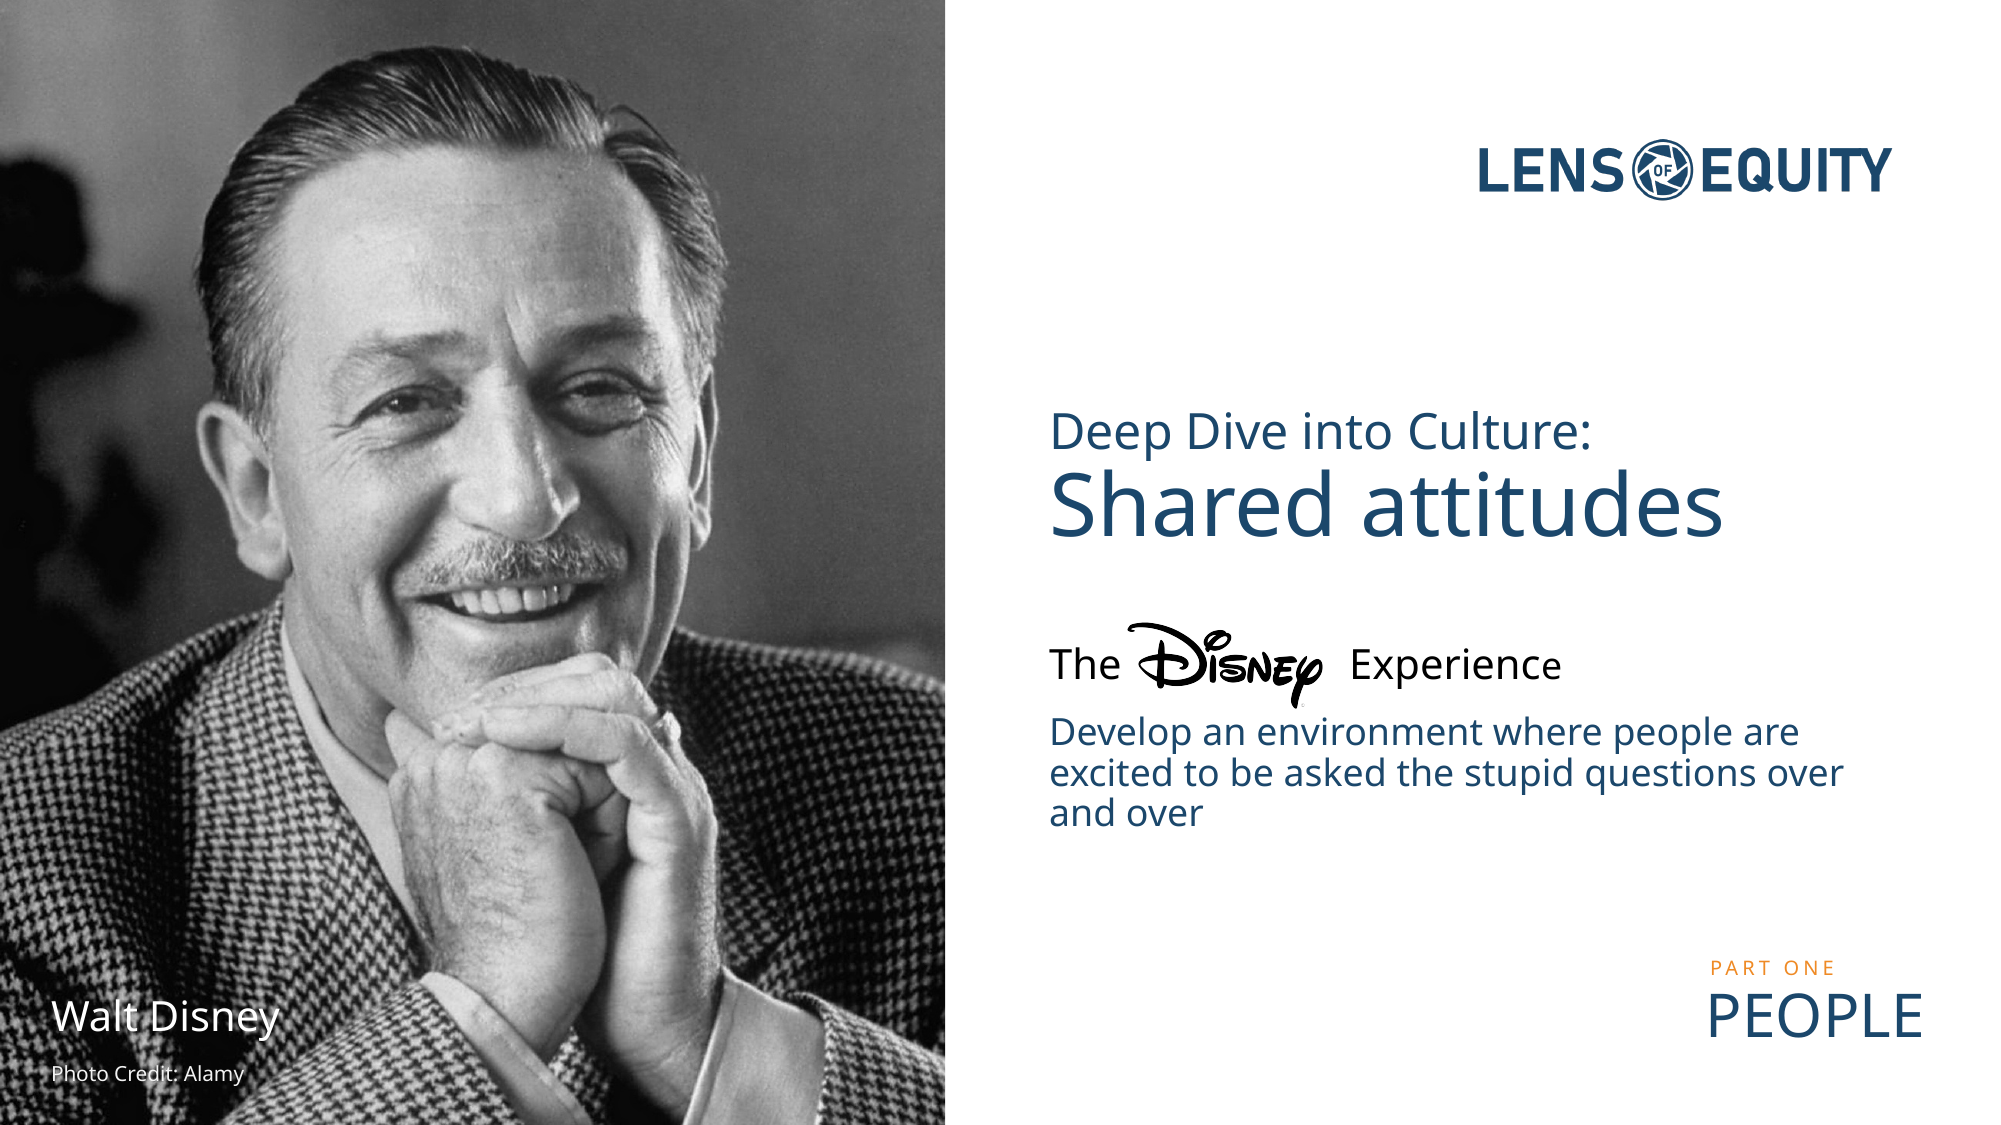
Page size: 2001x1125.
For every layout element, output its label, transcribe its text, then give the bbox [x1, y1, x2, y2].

title Deep Dive into Culture: Shared attitudes [1034, 331, 1932, 563]
picture [1474, 139, 1898, 269]
picture [0, 0, 946, 1125]
list The Experience Develop an environment where people are excited to be asked the stupid questions over and over [1034, 636, 1932, 921]
picture [1115, 612, 1336, 718]
